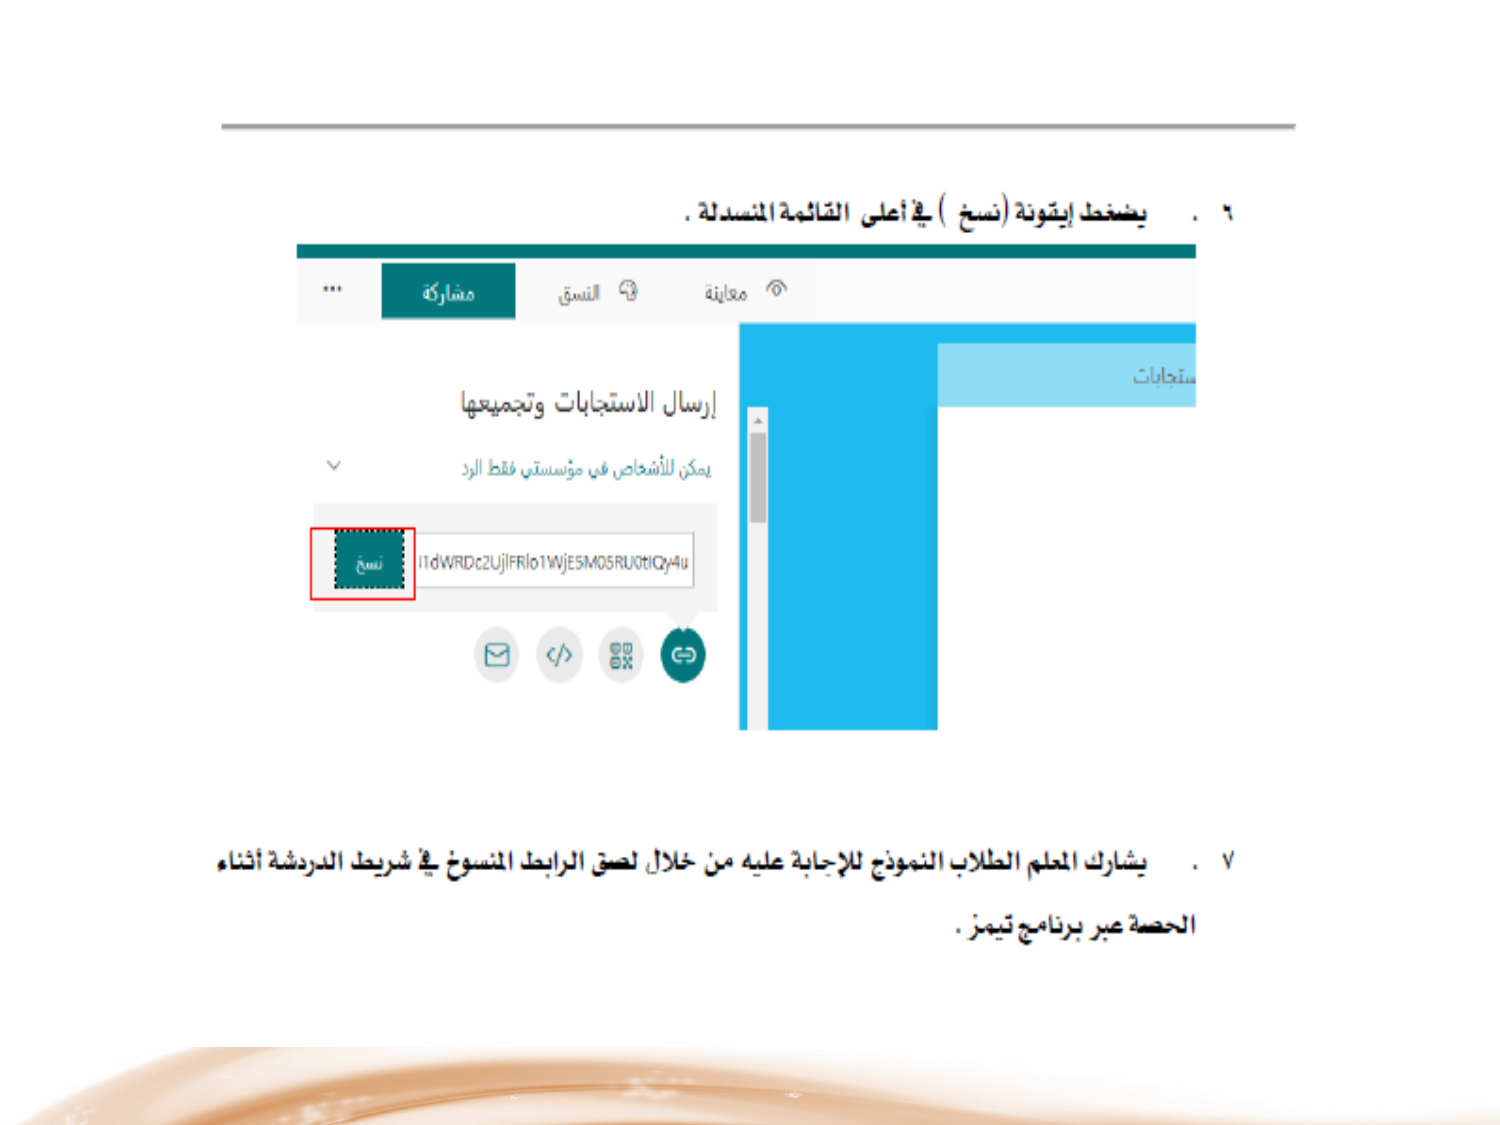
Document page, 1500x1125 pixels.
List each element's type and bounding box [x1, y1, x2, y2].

picture [170, 101, 1318, 1047]
